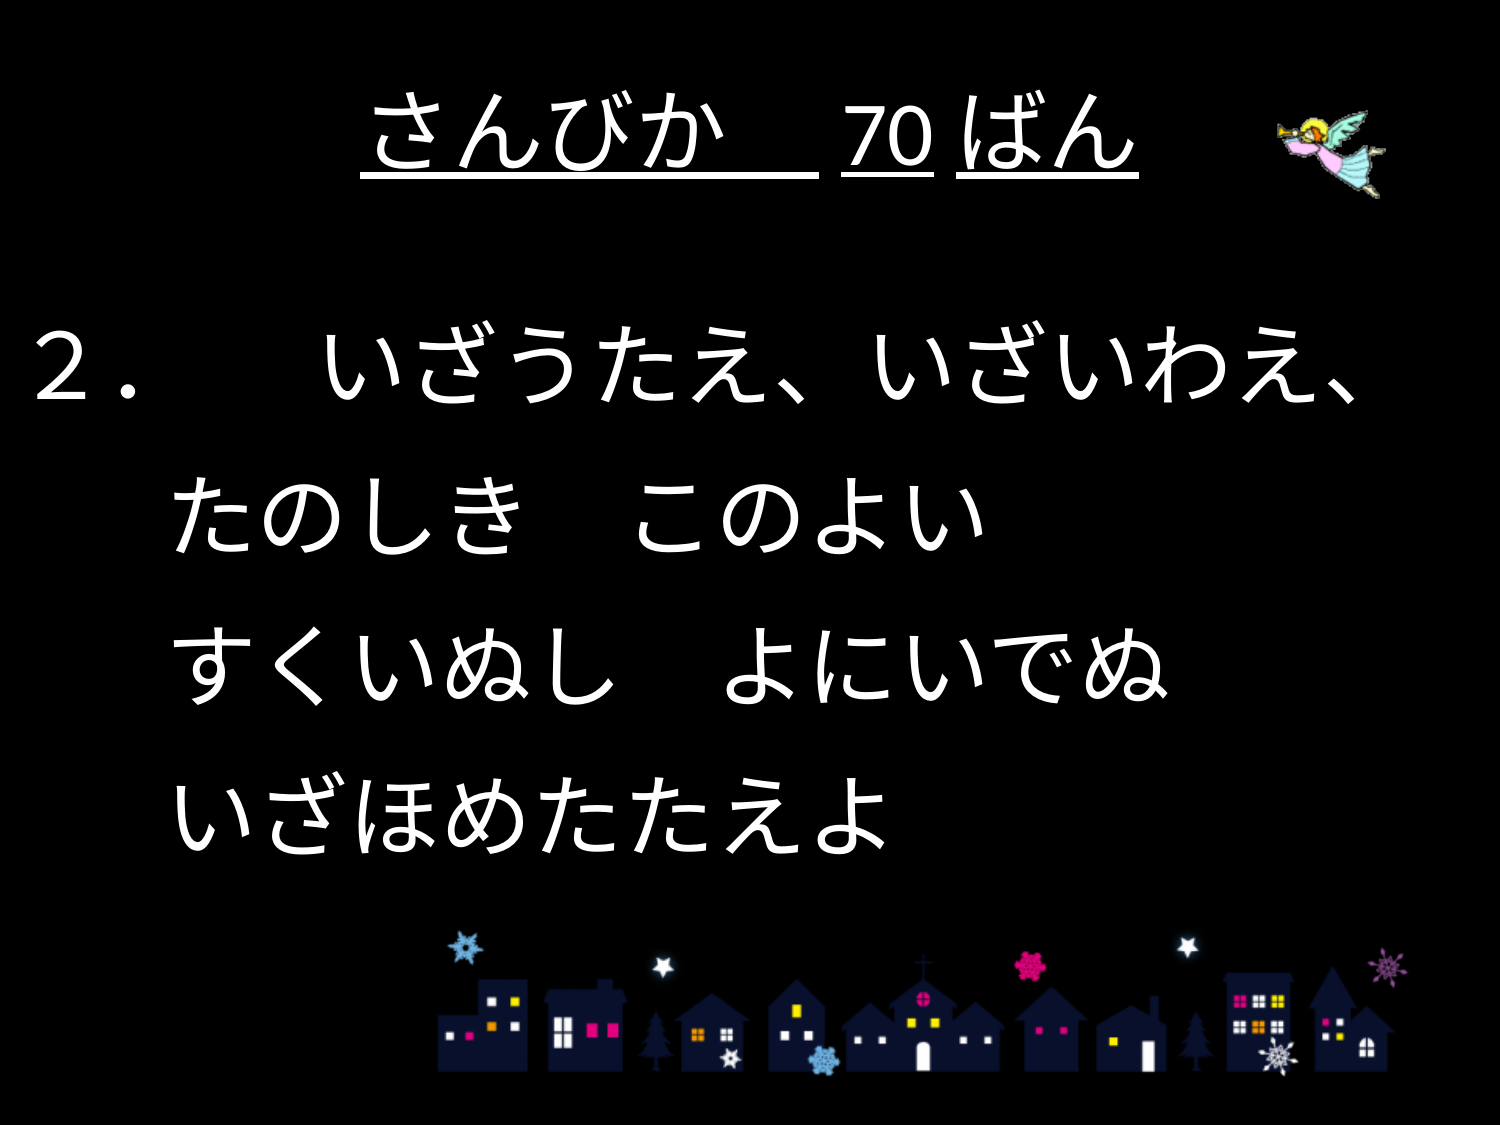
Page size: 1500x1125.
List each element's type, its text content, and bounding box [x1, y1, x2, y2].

title さんびか 70ばん [74, 35, 1185, 224]
list ２． いざうたえ、いざいわえ、 たのしき このよい すくいぬし よにいでぬ いざほめたたえよ [0, 278, 1500, 1125]
picture [420, 867, 1418, 1095]
picture [1190, 18, 1479, 299]
